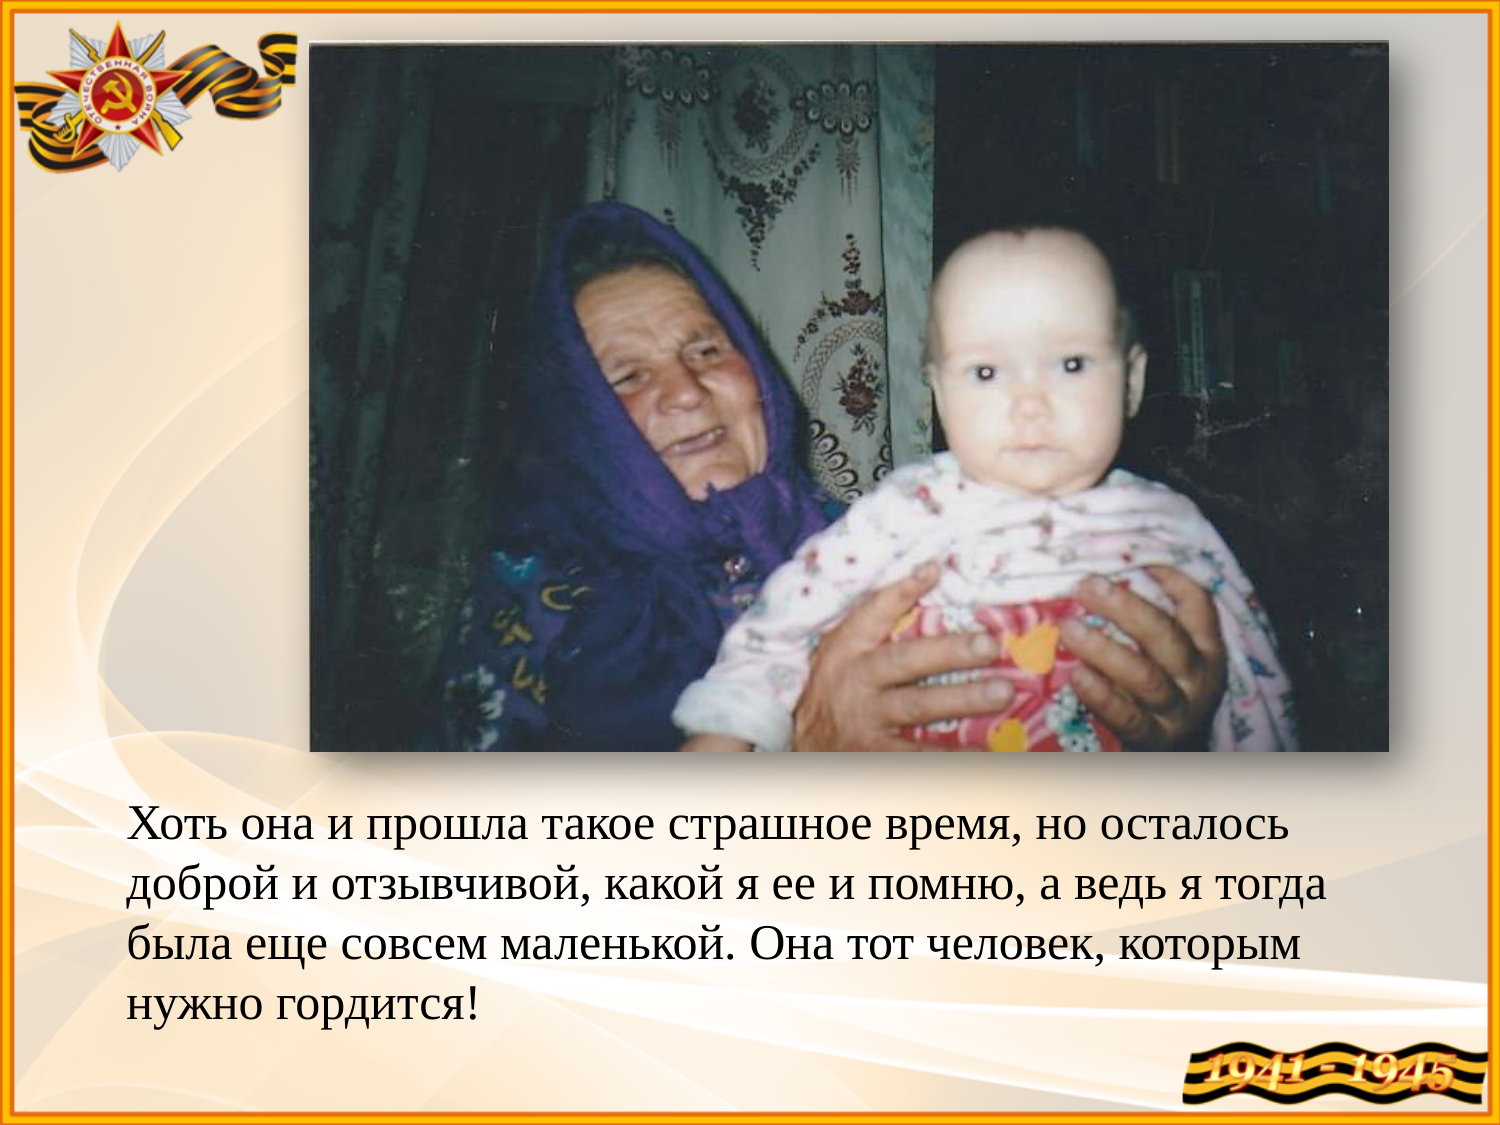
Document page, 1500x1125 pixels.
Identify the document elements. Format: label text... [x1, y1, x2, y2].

text_box Хоть она и прошла такое страшное время, но осталось доброй и отзывчивой, какой я ее и помню, а ведь я тогда была еще совсем маленькой. Она тот человек, которым нужно гордится! [111, 721, 1389, 1037]
picture [0, 0, 1500, 1125]
